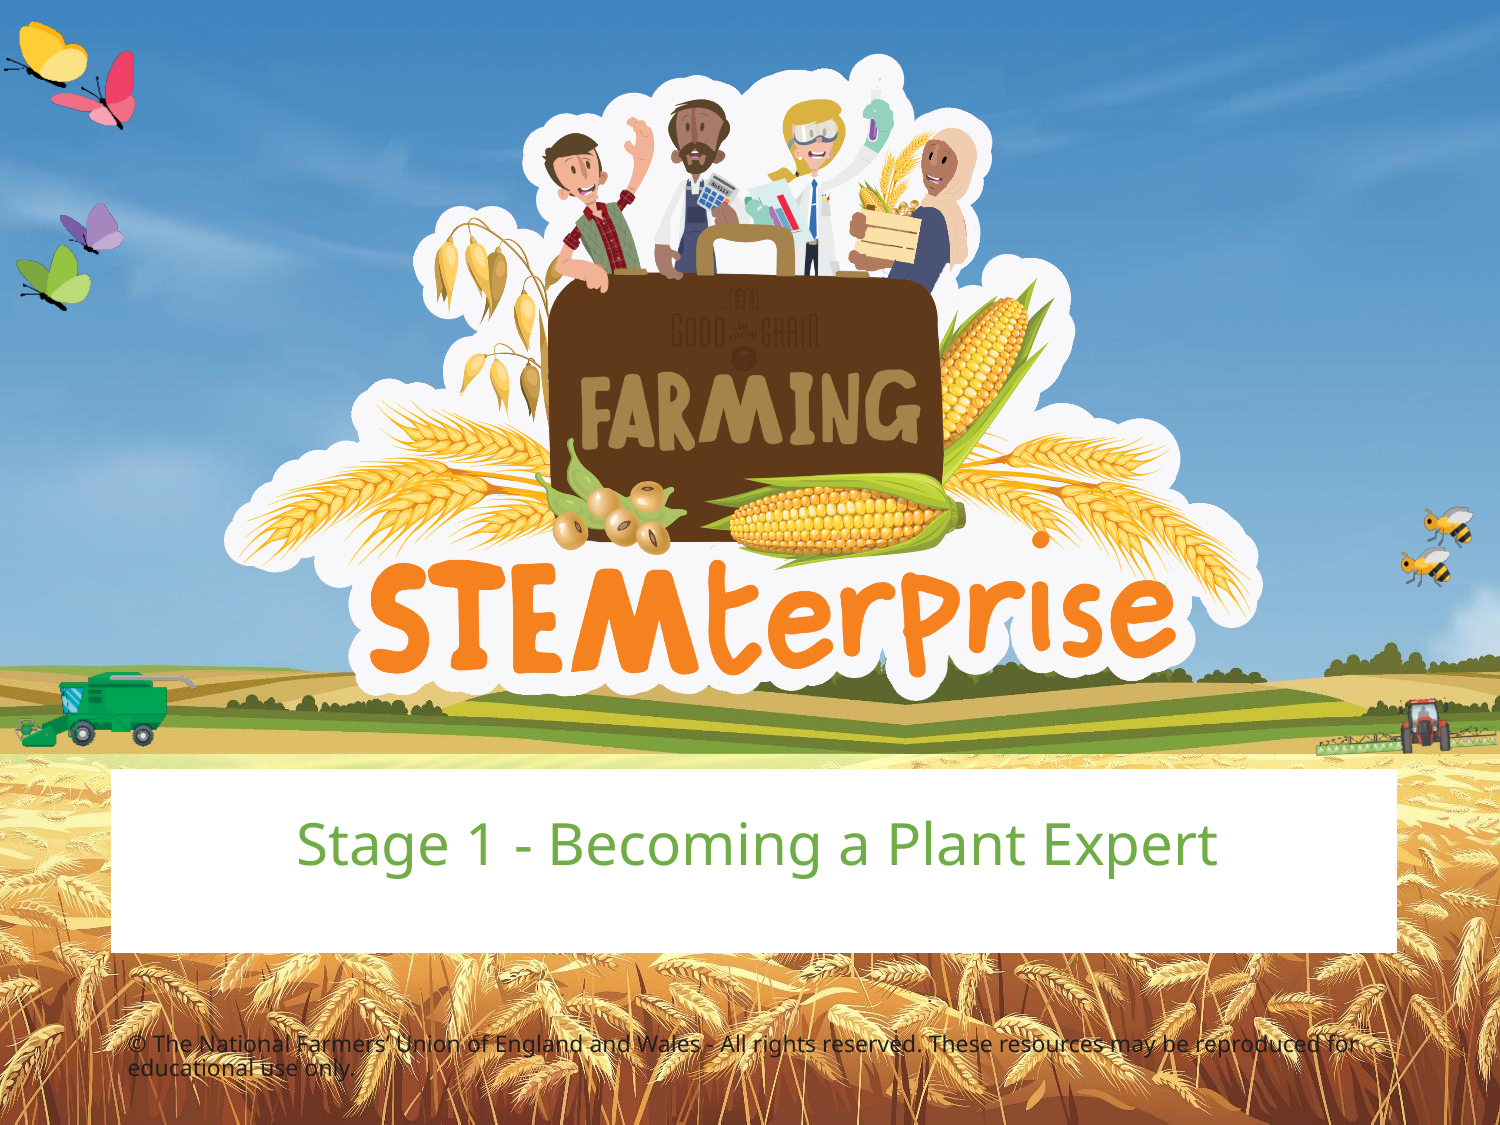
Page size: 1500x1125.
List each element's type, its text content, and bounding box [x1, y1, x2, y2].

list © The National Farmers’ Union of England and Wales - All rights reserved. These resources may be reproduced for educational use only. [112, 976, 1454, 1080]
picture [0, 0, 1500, 1125]
list Stage 1 - Becoming a Plant Expert [135, 807, 1380, 939]
